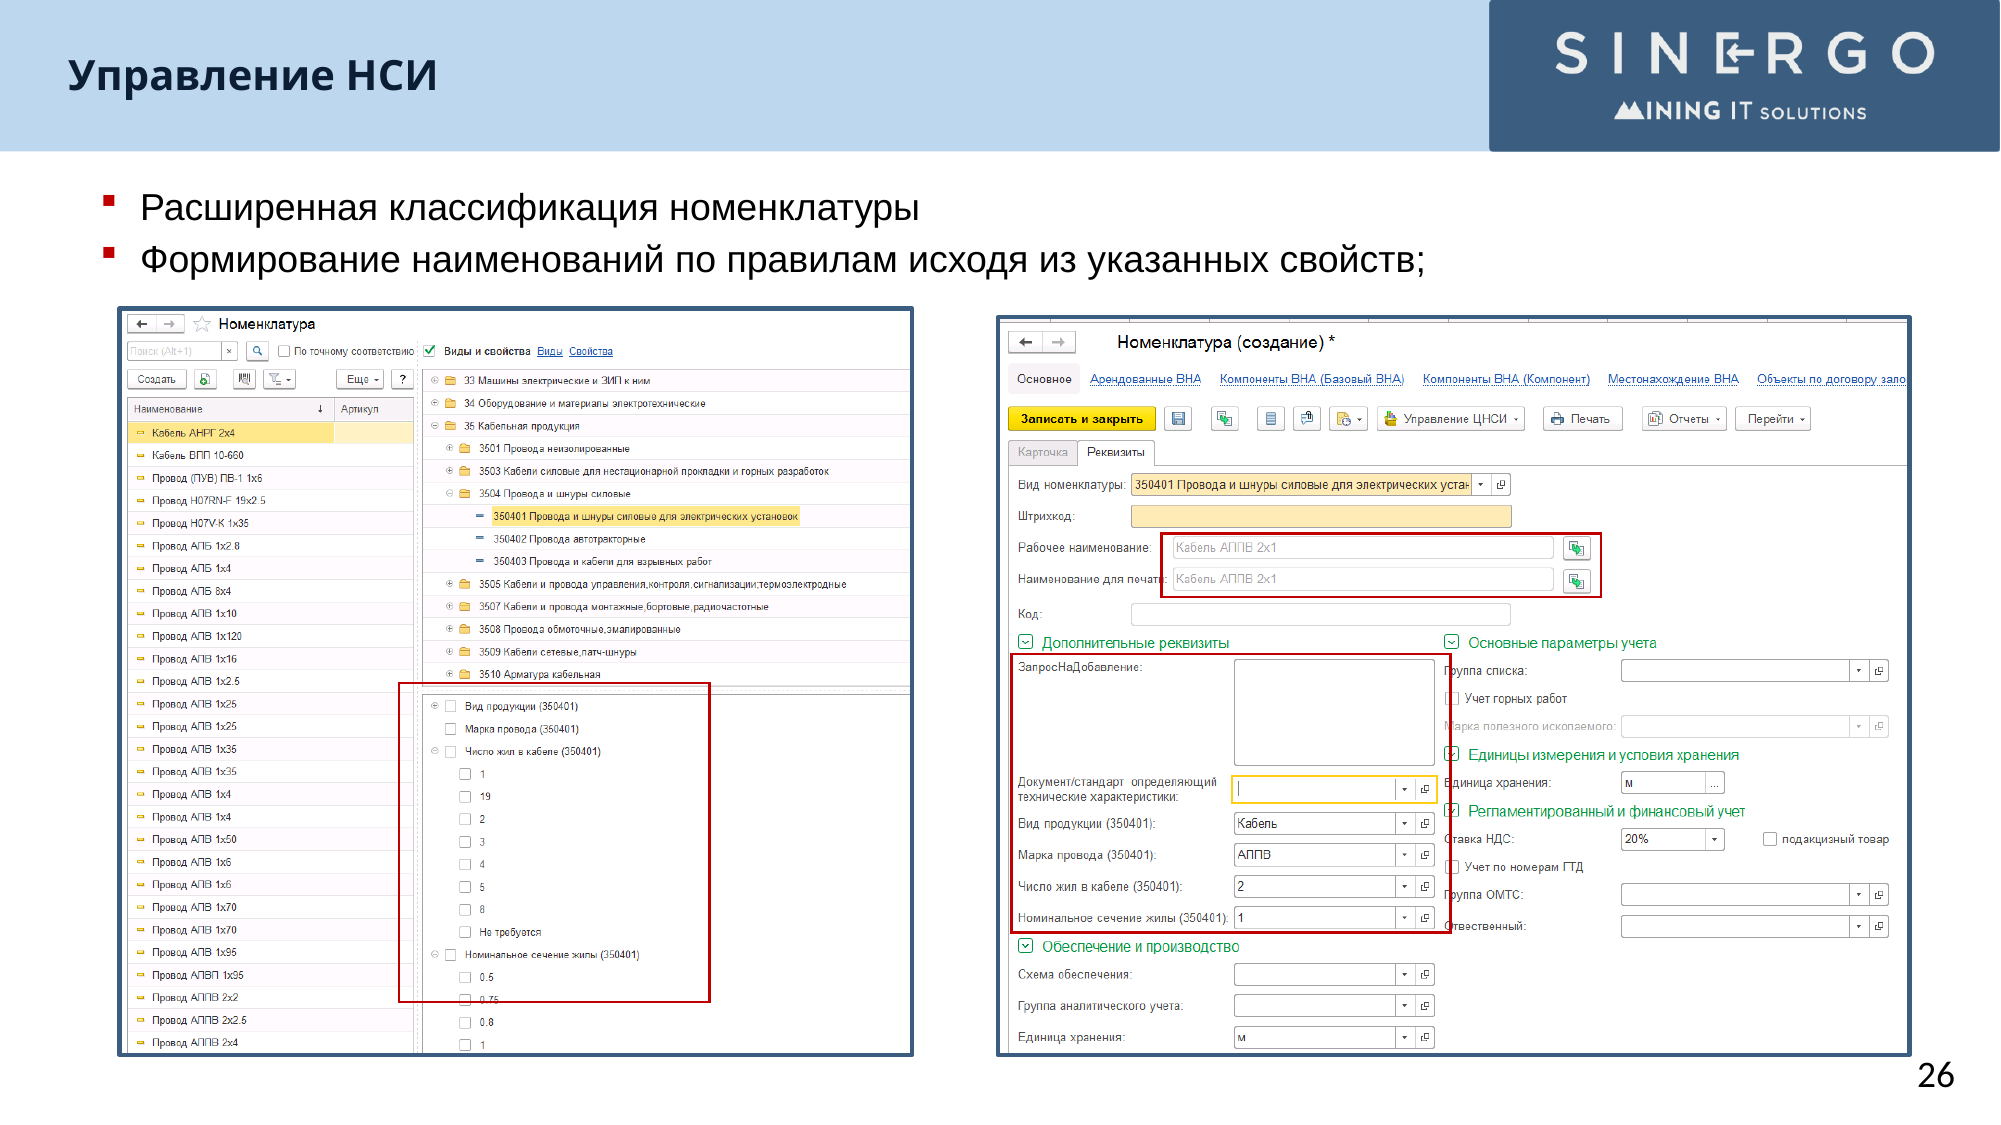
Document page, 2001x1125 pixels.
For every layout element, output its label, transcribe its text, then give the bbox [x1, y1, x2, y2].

text_box Управление НСИ [53, 41, 1487, 107]
slide_number 26 [1519, 1042, 1970, 1103]
text_box Расширенная классификация номенклатуры Формирование наименований по правилам исходя из указанных свойств; [85, 175, 1547, 288]
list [121, 310, 910, 1053]
picture [999, 319, 1908, 1053]
picture [1489, 0, 2000, 152]
